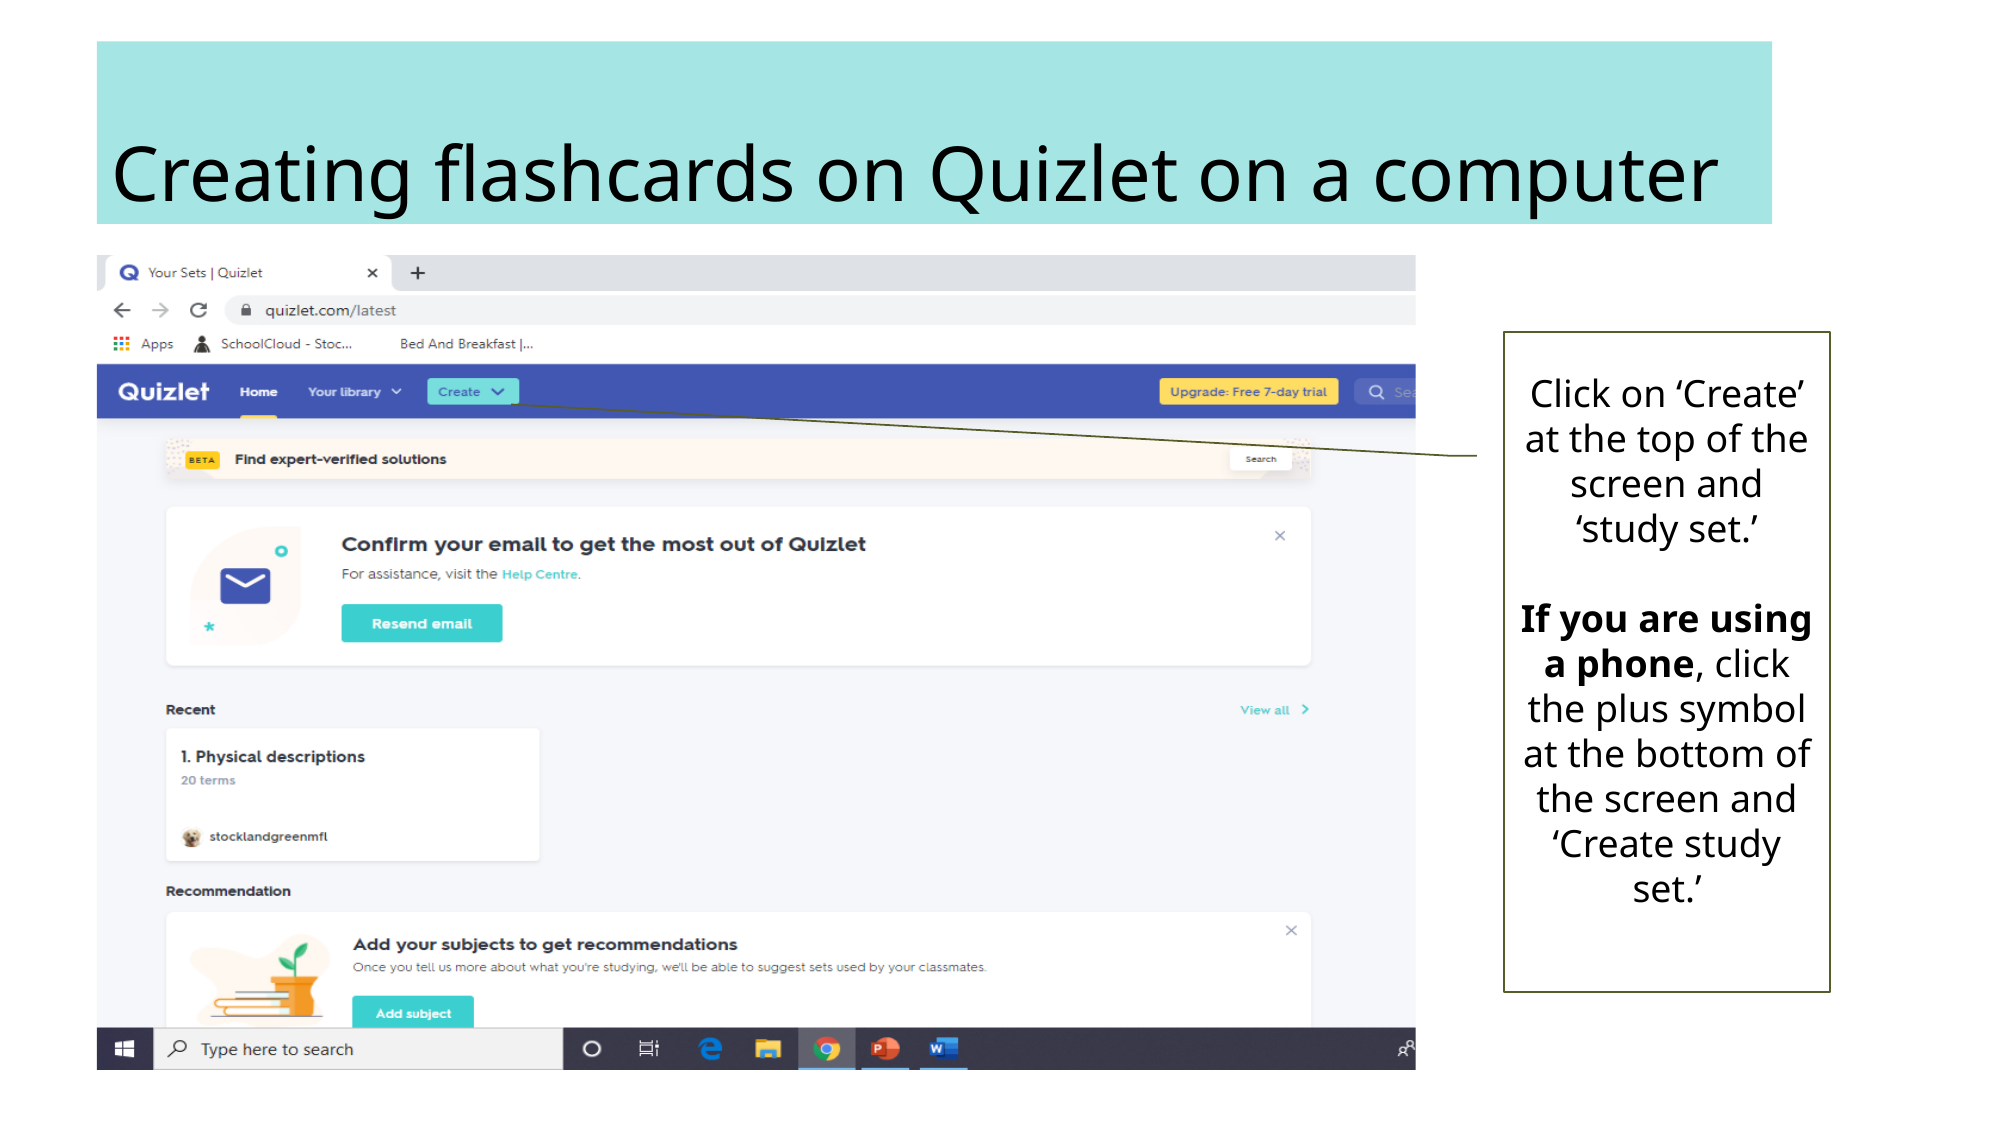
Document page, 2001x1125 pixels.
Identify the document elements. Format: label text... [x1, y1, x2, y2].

title Creating flashcards on Quizlet on a computer [96, 41, 1773, 224]
text_box Click on ‘Create’ at the top of the screen and ‘study set.’ If you are using a phone, click the plus symbol at the bottom of the screen and ‘Create study set.’ [1503, 331, 1831, 993]
picture [96, 254, 1416, 1070]
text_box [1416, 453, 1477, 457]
